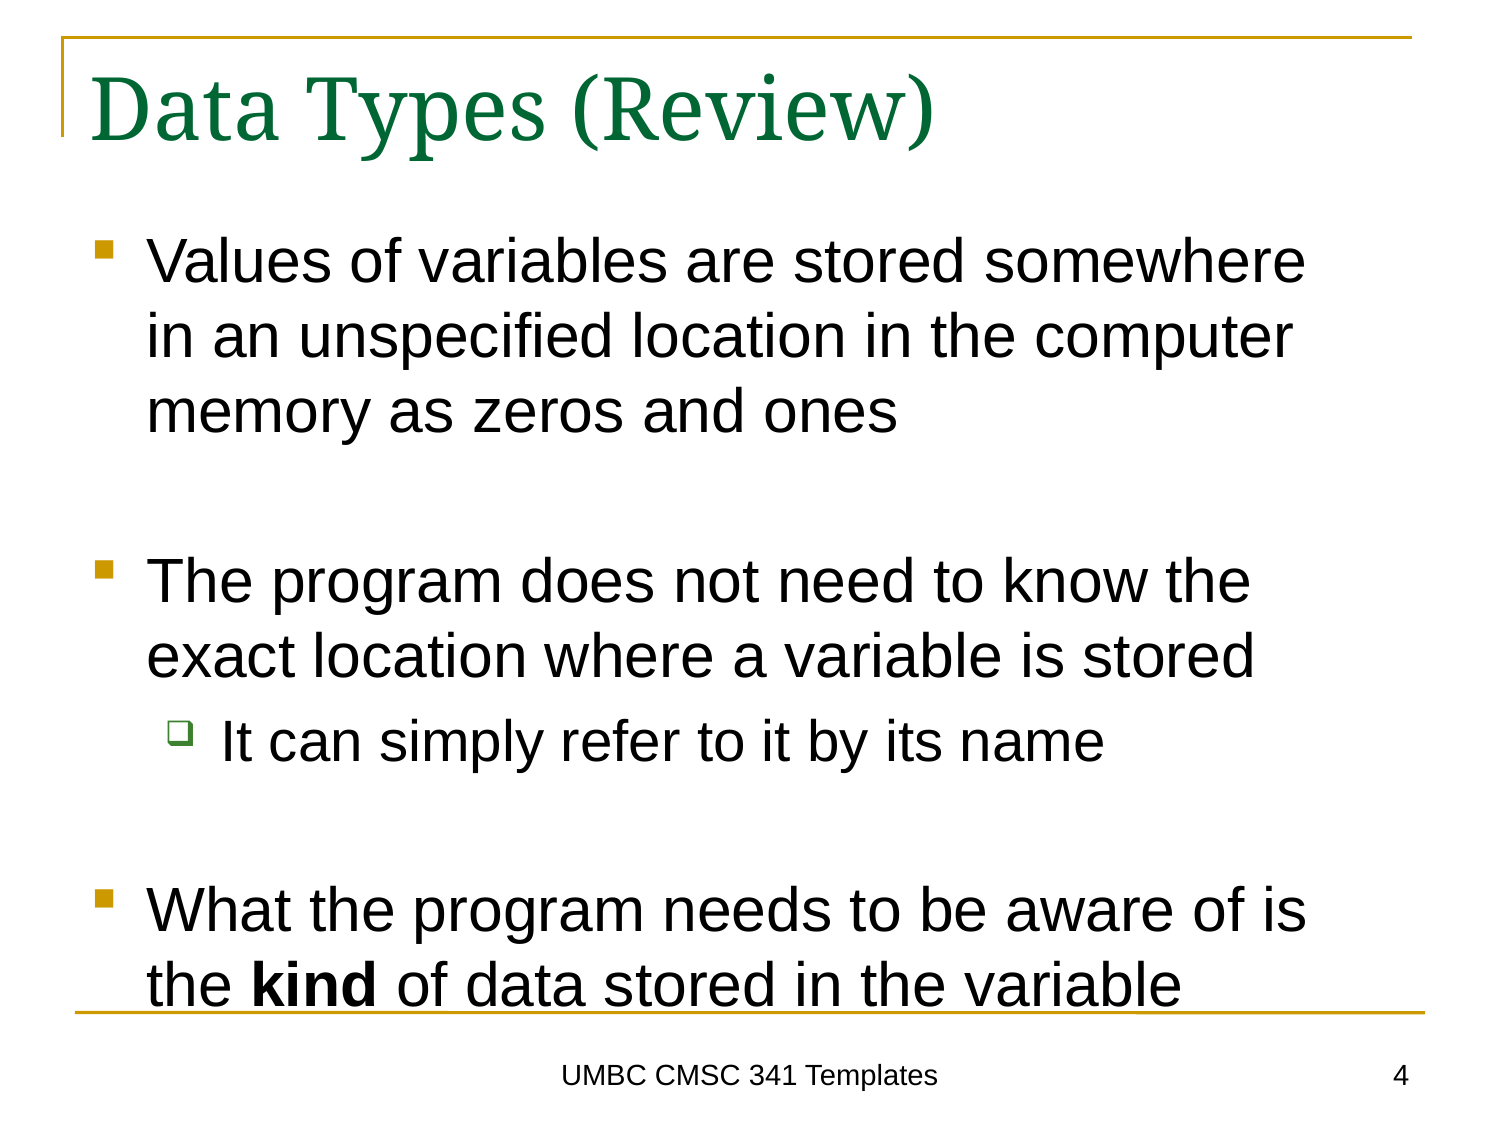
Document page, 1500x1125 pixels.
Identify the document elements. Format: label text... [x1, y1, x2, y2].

list Values of variables are stored somewhere in an unspecified location in the computer memory as zeros and ones The program does not need to know the exact location where a variable is stored It can simply refer to it by its name What the program needs to be aware of is the kind of data stored in the variable [75, 212, 1425, 1005]
title Data Types (Review) [75, 45, 1425, 212]
footer UMBC CMSC 341 Templates [262, 1024, 1238, 1100]
slide_number 4 [1074, 1023, 1425, 1099]
